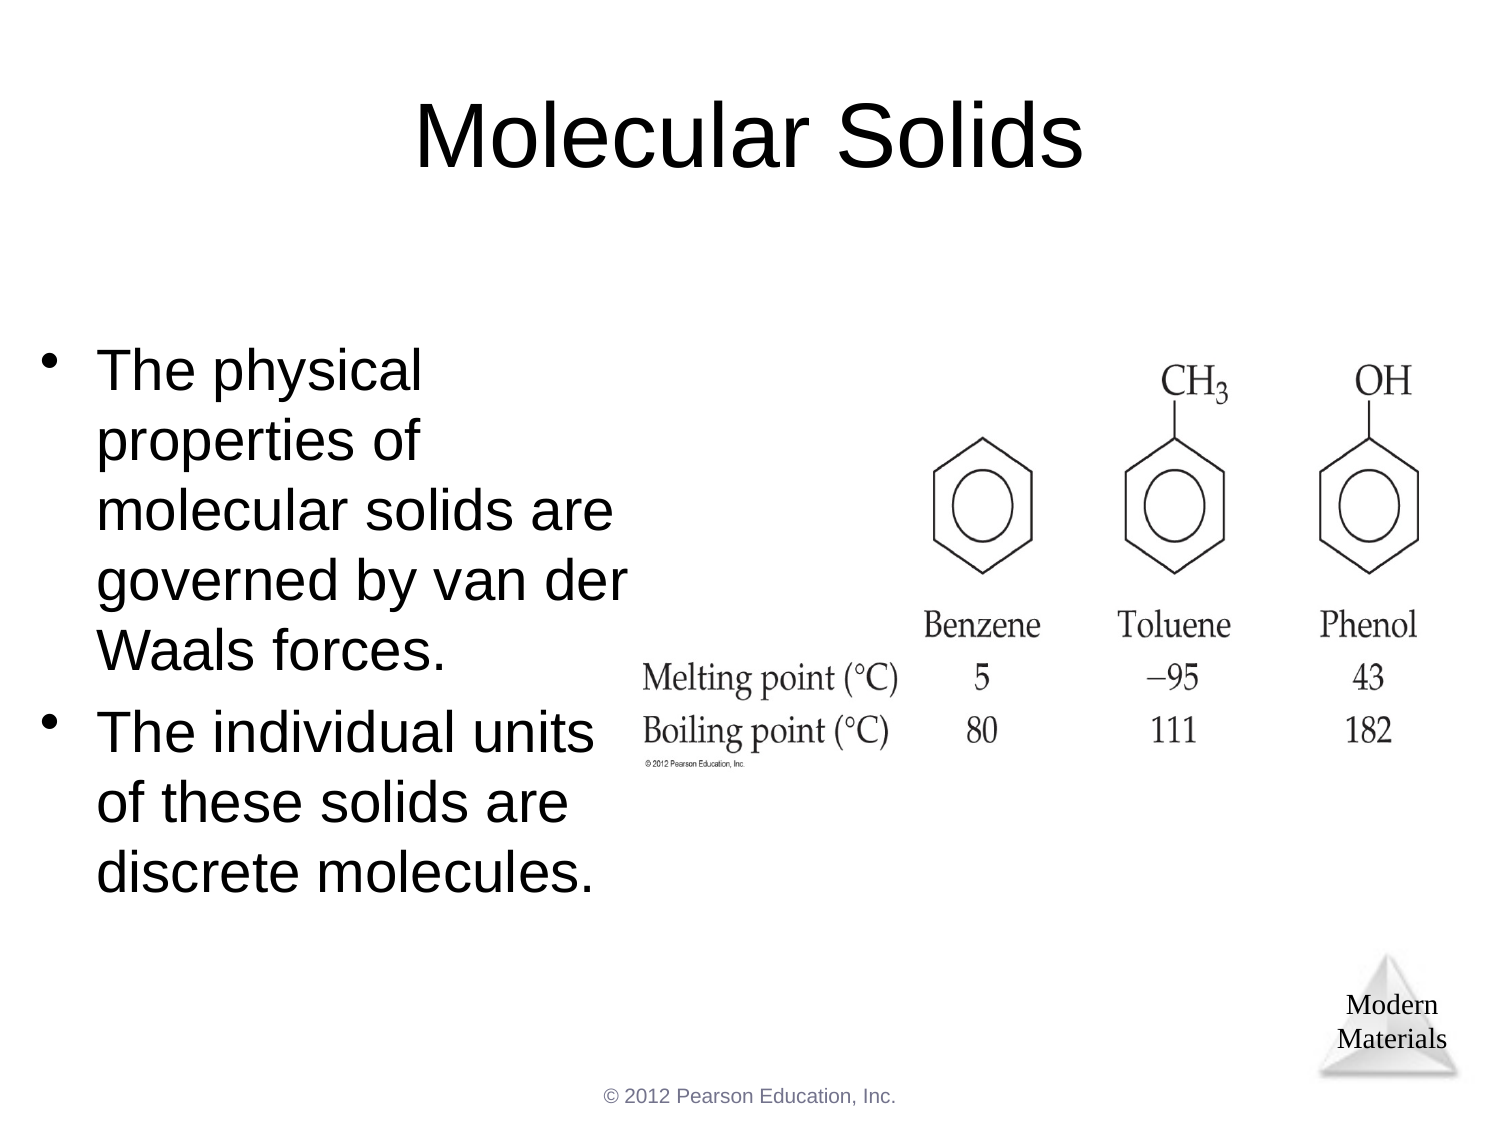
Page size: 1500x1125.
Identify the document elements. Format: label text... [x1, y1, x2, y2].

picture [1275, 900, 1500, 1125]
title Molecular Solids [112, 37, 1388, 226]
list The physical properties of molecular solids are governed by van der Waals forces. The individual units of these solids are discrete molecules. [24, 324, 651, 1001]
picture [637, 357, 1426, 776]
